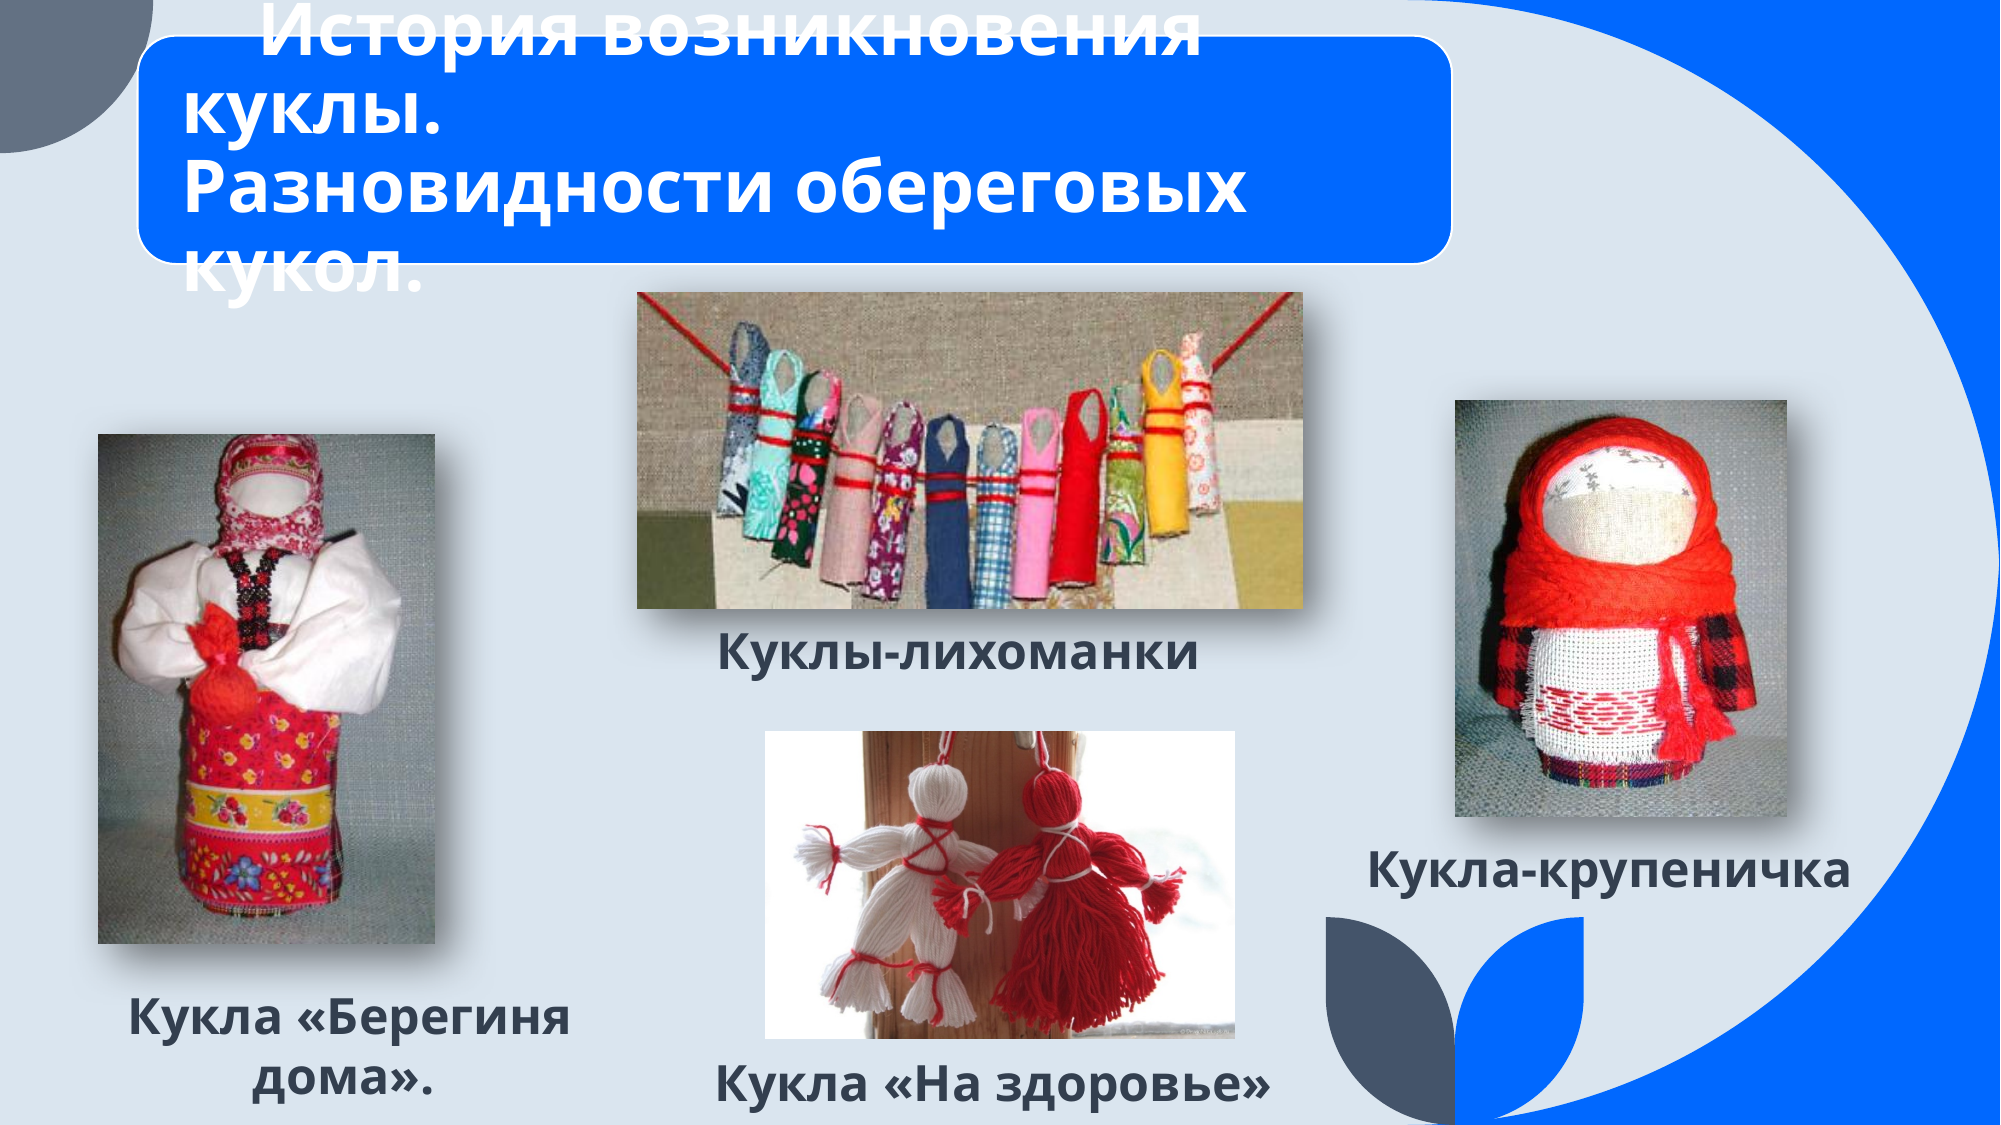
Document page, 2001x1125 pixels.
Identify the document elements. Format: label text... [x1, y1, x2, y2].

picture [765, 731, 1235, 1039]
picture [637, 292, 1303, 609]
text_box Кукла-крупеничка [1264, 830, 1955, 945]
picture [1455, 400, 1787, 817]
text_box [137, 28, 1453, 271]
picture [98, 434, 435, 944]
text_box Кукла «Берегиня дома». [31, 916, 670, 1112]
text_box Куклы-лихоманки [669, 609, 1249, 687]
text_box Кукла «На здоровье» [480, 1044, 1520, 1120]
